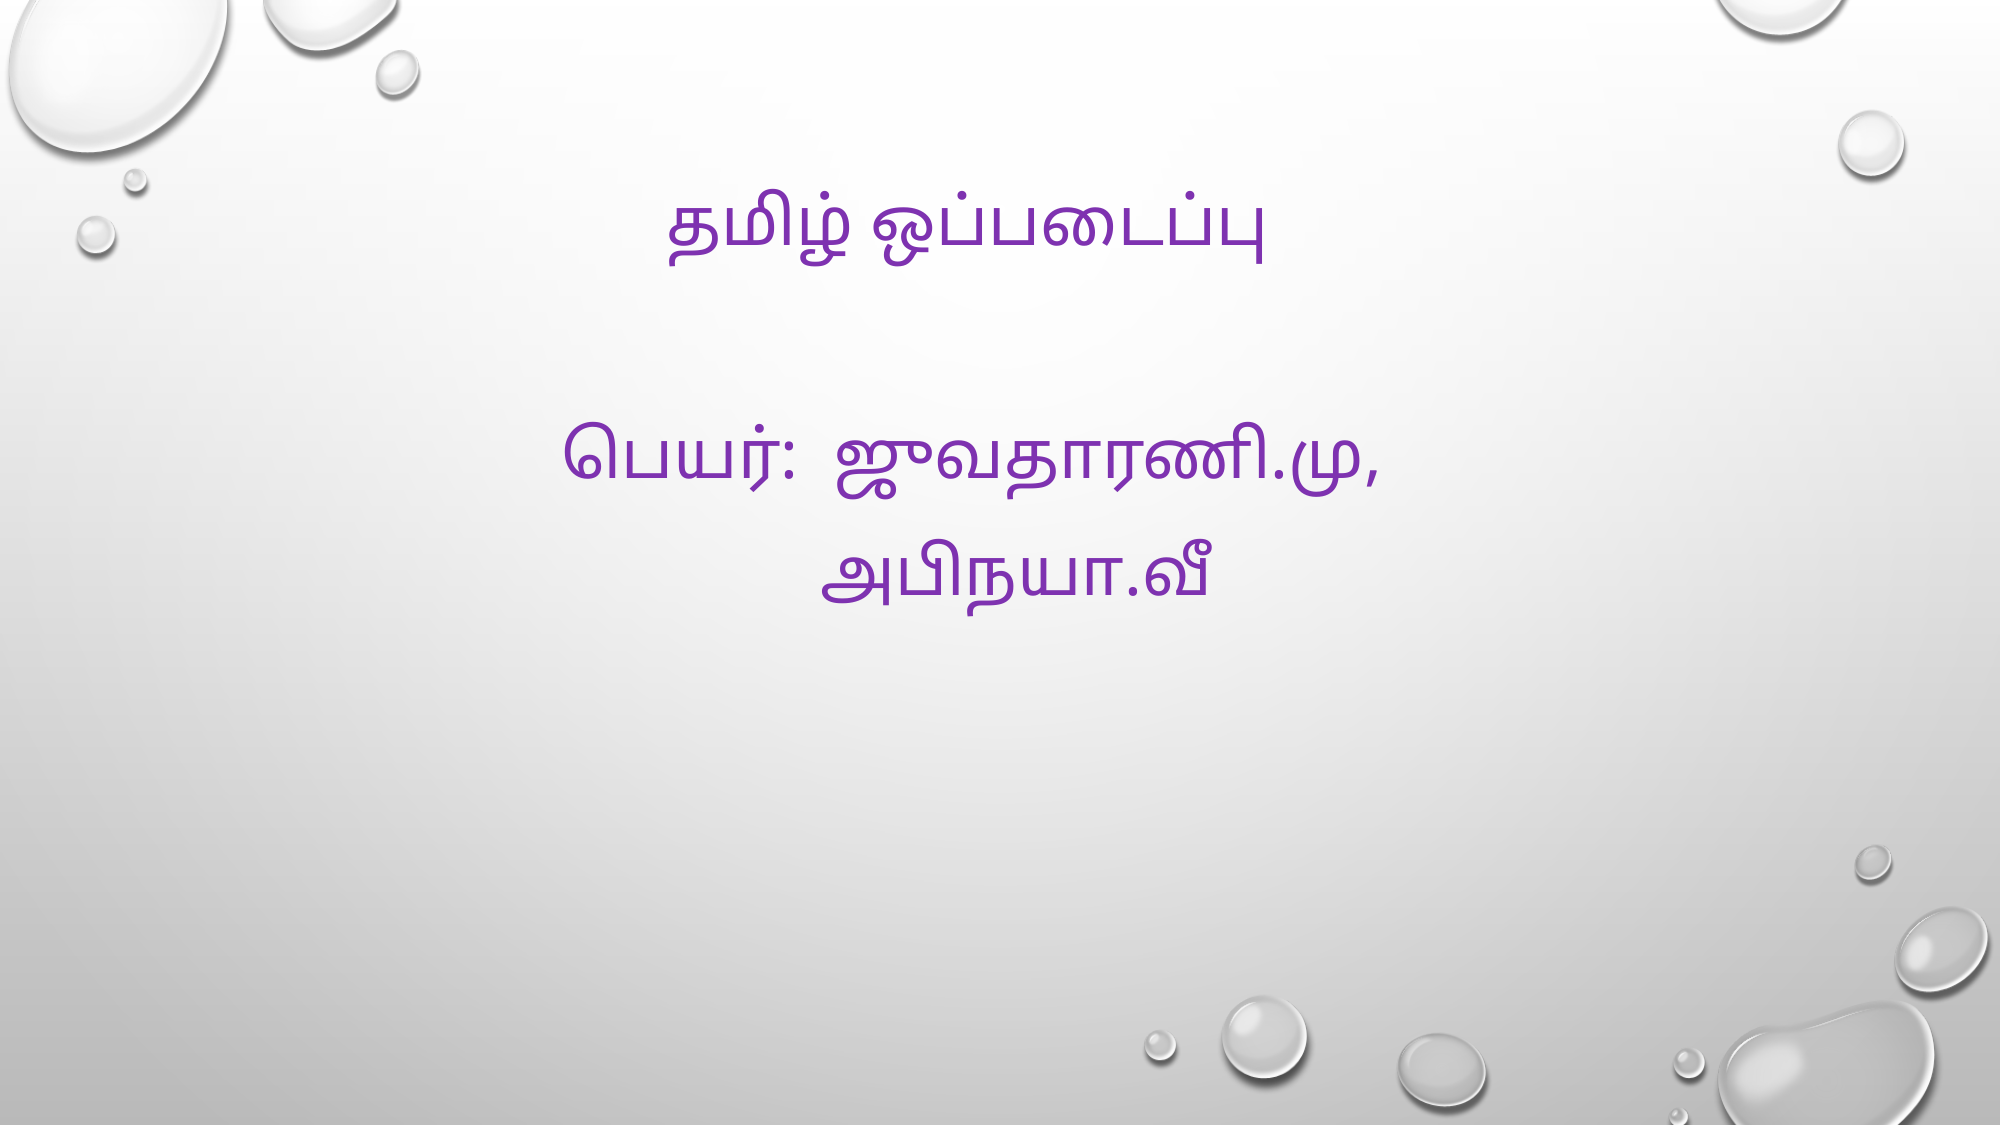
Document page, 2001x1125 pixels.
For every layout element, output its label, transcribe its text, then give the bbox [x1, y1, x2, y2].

picture [0, 0, 2000, 1125]
list தமிழ் ஒப்படைப்பு பெயர்: ஜுவதாரணி.மு, அபிநயா.வீ [149, 155, 1850, 950]
